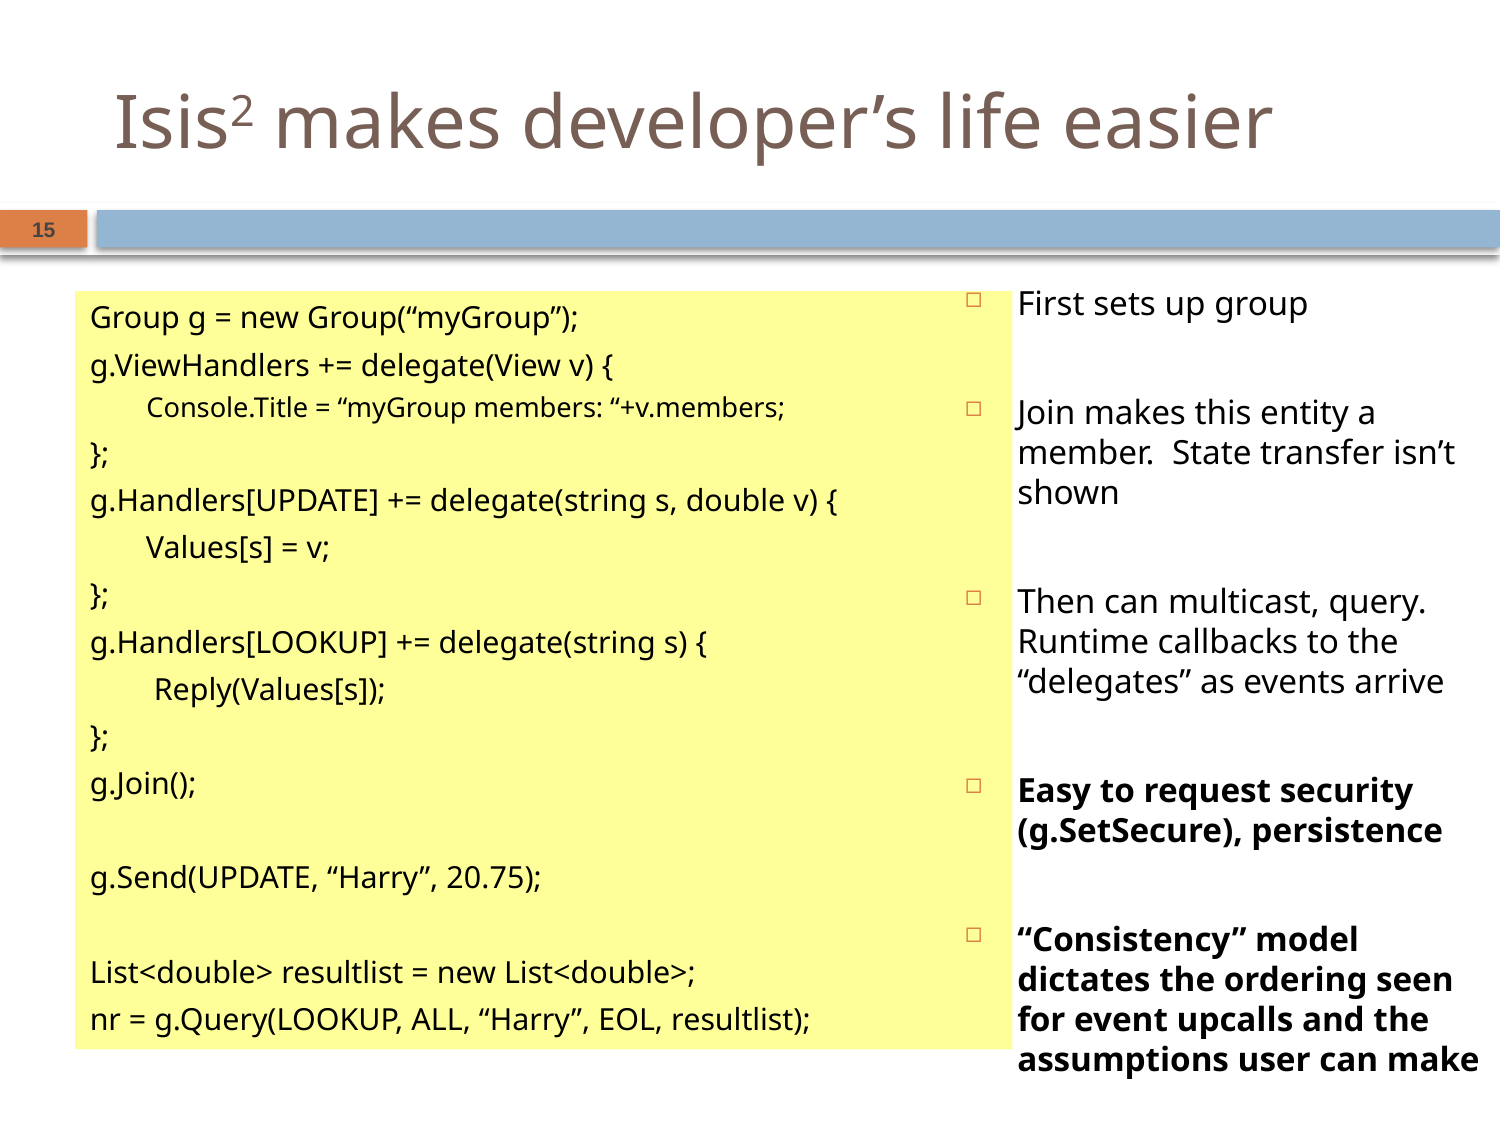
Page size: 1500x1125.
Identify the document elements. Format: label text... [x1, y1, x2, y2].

list Group g = new Group(“myGroup”); g.ViewHandlers += delegate(View v) { Console.Title = “myGroup members: “+v.members; }; g.Handlers[UPDATE] += delegate(string s, double v) { Values[s] = v; }; g.Handlers[LOOKUP] += delegate(string s) { Reply(Values[s]); }; g.Join(); g.Send(UPDATE, “Harry”, 20.75); List<double> resultlist = new List<double>; nr = g.Query(LOOKUP, ALL, “Harry”, EOL, resultlist); [75, 291, 1013, 1050]
list First sets up group Join makes this entity a member. State transfer isn’t shown Then can multicast, query. Runtime callbacks to the “delegates” as events arrive Easy to request security (g.SetSecure), persistence “Consistency” model dictates the ordering seen for event upcalls and the assumptions user can make [950, 275, 1500, 1034]
slide_number 15 [0, 208, 88, 249]
title Isis2 makes developer’s life easier [99, 37, 1438, 200]
